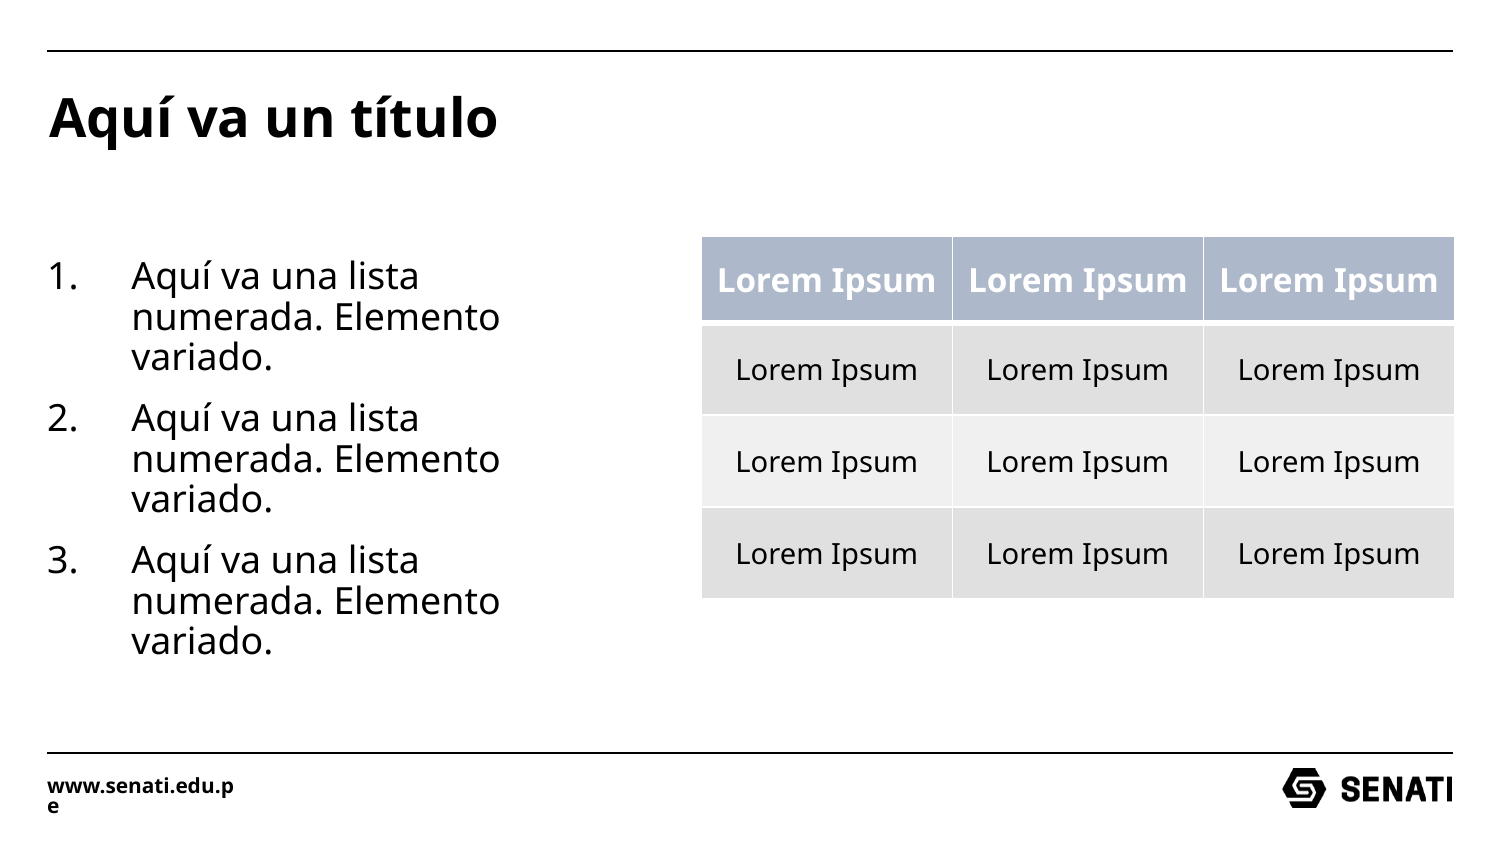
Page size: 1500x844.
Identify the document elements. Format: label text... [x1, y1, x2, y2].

table_cell Lorem Ipsum [953, 326, 1203, 414]
text_box Aquí va una lista numerada. Elemento variado. Aquí va una lista numerada. Elemento variado. Aquí va una lista numerada. Elemento variado. [47, 257, 607, 606]
table_header Lorem Ipsum [702, 237, 952, 320]
table_cell Lorem Ipsum [702, 416, 952, 506]
table_cell Lorem Ipsum [1204, 326, 1454, 414]
table_cell Lorem Ipsum [953, 508, 1203, 598]
table_cell Lorem Ipsum [702, 326, 952, 414]
table_cell Lorem Ipsum [1204, 508, 1454, 598]
title Aquí va un título [49, 91, 1455, 173]
table_cell Lorem Ipsum [702, 508, 952, 598]
table_cell Lorem Ipsum [1204, 416, 1454, 506]
table_cell Lorem Ipsum [953, 416, 1203, 506]
table_header Lorem Ipsum [953, 237, 1203, 320]
table_header Lorem Ipsum [1204, 237, 1454, 320]
